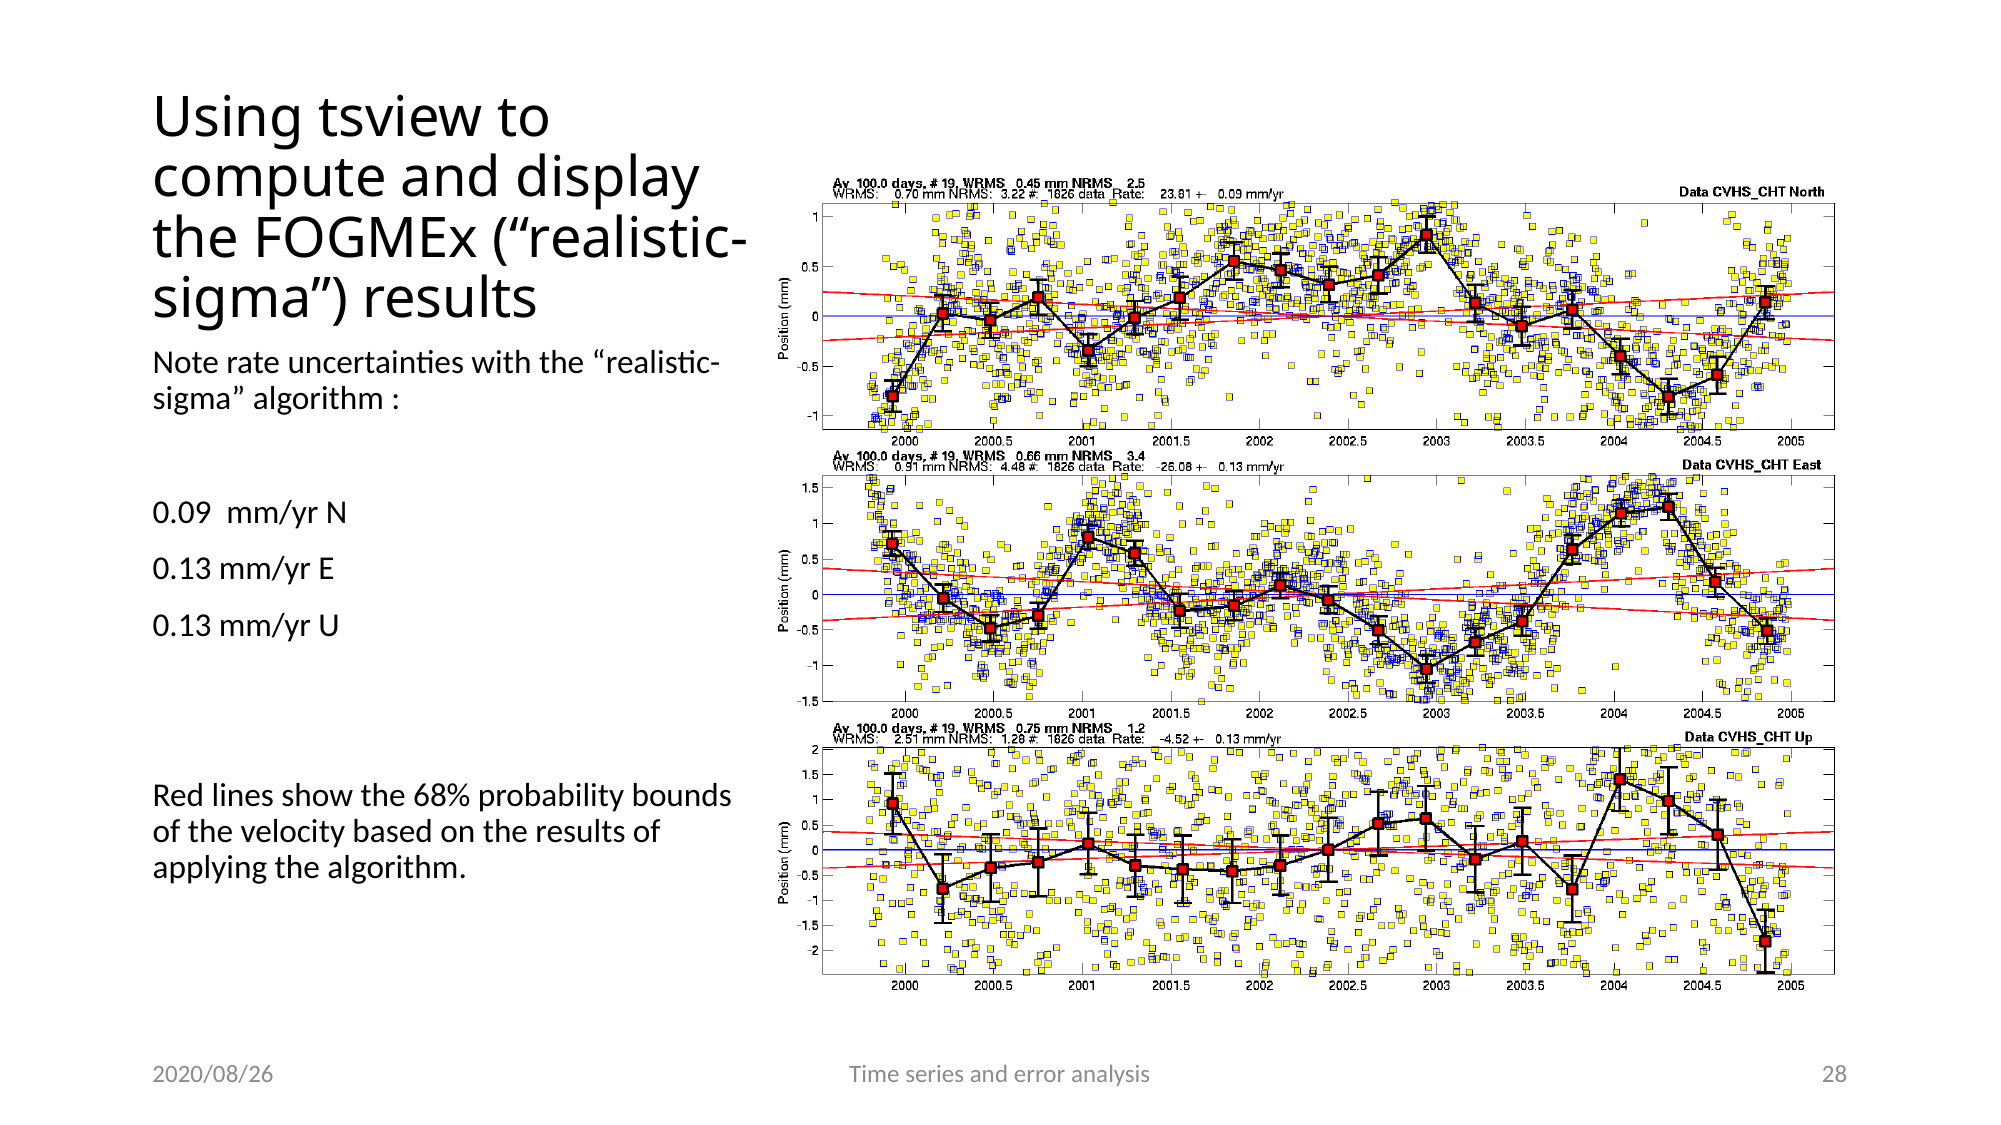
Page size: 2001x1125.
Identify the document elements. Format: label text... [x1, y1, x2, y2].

picture [764, 161, 1877, 1036]
list Note rate uncertainties with the “realistic-sigma” algorithm : 0.09 mm/yr N 0.13 mm/yr E 0.13 mm/yr U Red lines show the 68% probability bounds of the velocity based on the results of applying the algorithm. [137, 337, 764, 963]
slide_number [137, 1042, 588, 1103]
slide_number 27 [1412, 1042, 1863, 1103]
footer Time series and error analysis [662, 1042, 1338, 1103]
title Using tsview to compute and display the FOGMEx (“realistic-sigma”) results [137, 75, 783, 337]
